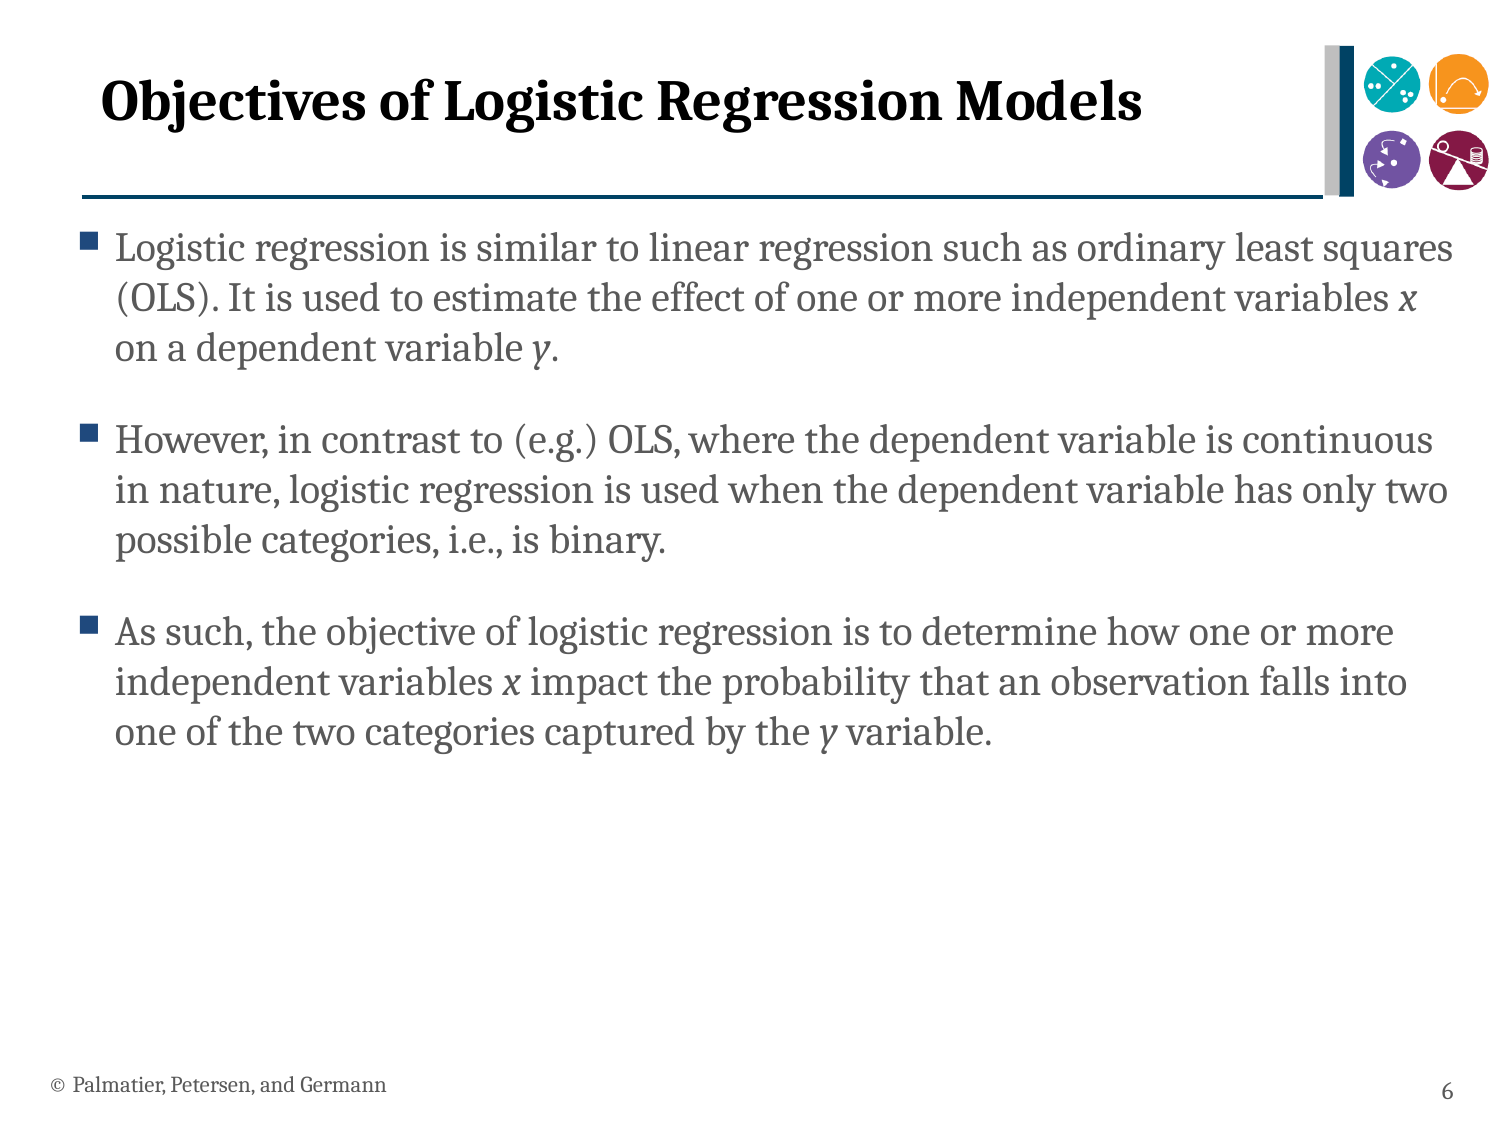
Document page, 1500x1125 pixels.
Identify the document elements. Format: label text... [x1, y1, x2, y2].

picture [1357, 45, 1496, 118]
title Objectives of Logistic Regression Models [85, 54, 1424, 200]
footer © Palmatier, Petersen, and Germann [33, 1053, 1038, 1114]
picture [1424, 123, 1497, 194]
list Logistic regression is similar to linear regression such as ordinary least squares (OLS). It is used to estimate the effect of one or more independent variables x on a dependent variable y. However, in contrast to (e.g.) OLS, where the dependent variable is continuous in nature, logistic regression is used when the dependent variable has only two possible categories, i.e., is binary. As such, the objective of logistic regression is to determine how one or more independent variables x impact the probability that an observation falls into one of the two categories captured by the y variable. [62, 212, 1475, 1011]
slide_number 6 [1377, 1059, 1469, 1120]
